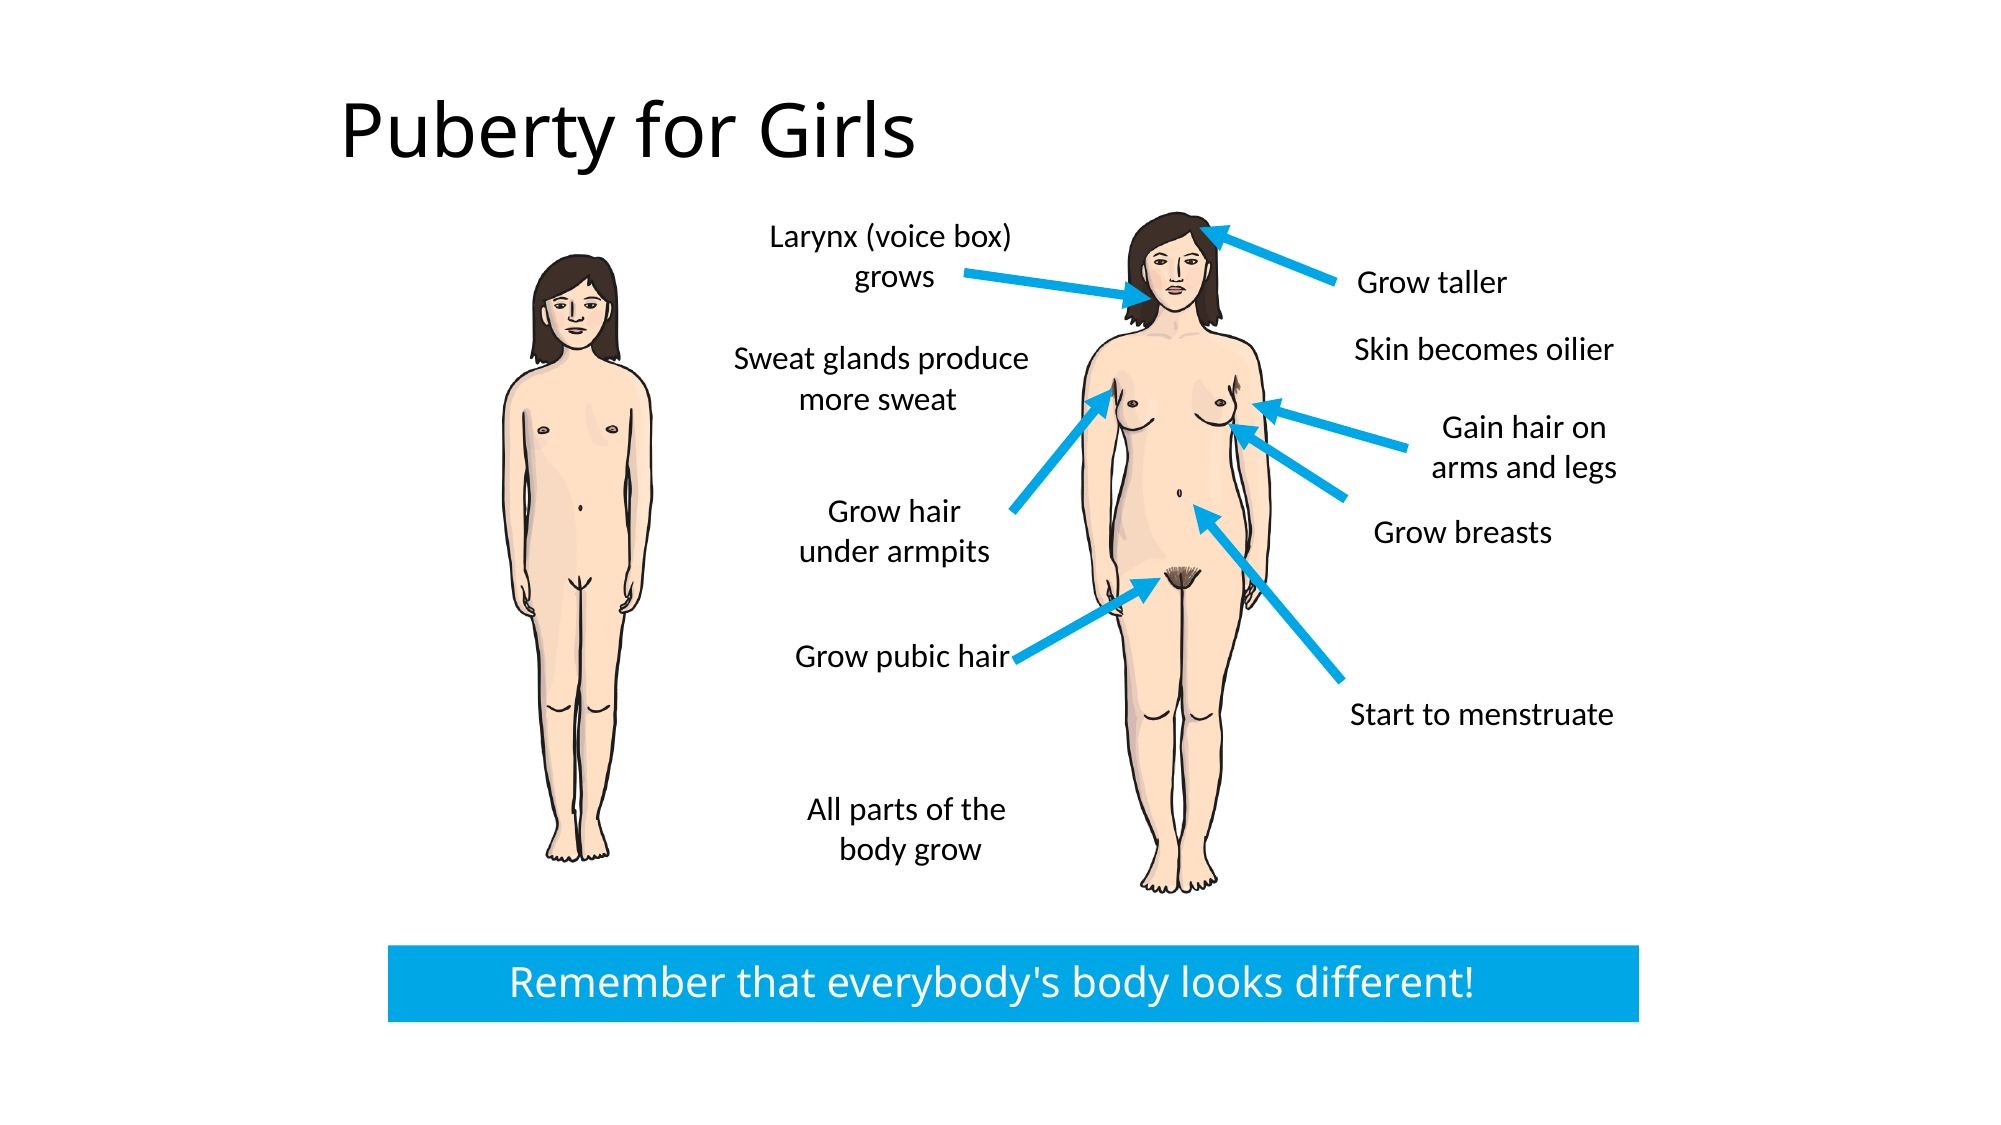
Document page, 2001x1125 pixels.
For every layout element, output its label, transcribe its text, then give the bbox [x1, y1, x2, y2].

text_box Sweat glands produce more sweat [710, 329, 1054, 424]
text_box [386, 945, 1639, 1023]
text_box Grow hair under armpits [772, 481, 1017, 577]
picture [501, 183, 662, 866]
text_box Larynx (voice box) grows [718, 206, 1072, 302]
picture [1075, 211, 1272, 894]
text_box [1011, 388, 1113, 512]
text_box Start to menstruate [1306, 684, 1659, 740]
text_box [1199, 227, 1336, 283]
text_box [1251, 403, 1408, 449]
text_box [1013, 577, 1161, 661]
text_box All parts of the body grow [712, 780, 1075, 875]
title Puberty for Girls [324, 64, 1674, 203]
text_box Grow taller [1328, 253, 1537, 308]
text_box Skin becomes oilier [1320, 319, 1650, 375]
text_box Grow breasts [1341, 503, 1585, 558]
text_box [1227, 423, 1346, 500]
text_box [964, 272, 1152, 299]
text_box Gain hair on arms and legs [1399, 398, 1650, 493]
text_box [1192, 504, 1343, 682]
text_box Grow pubic hair [770, 627, 1036, 682]
